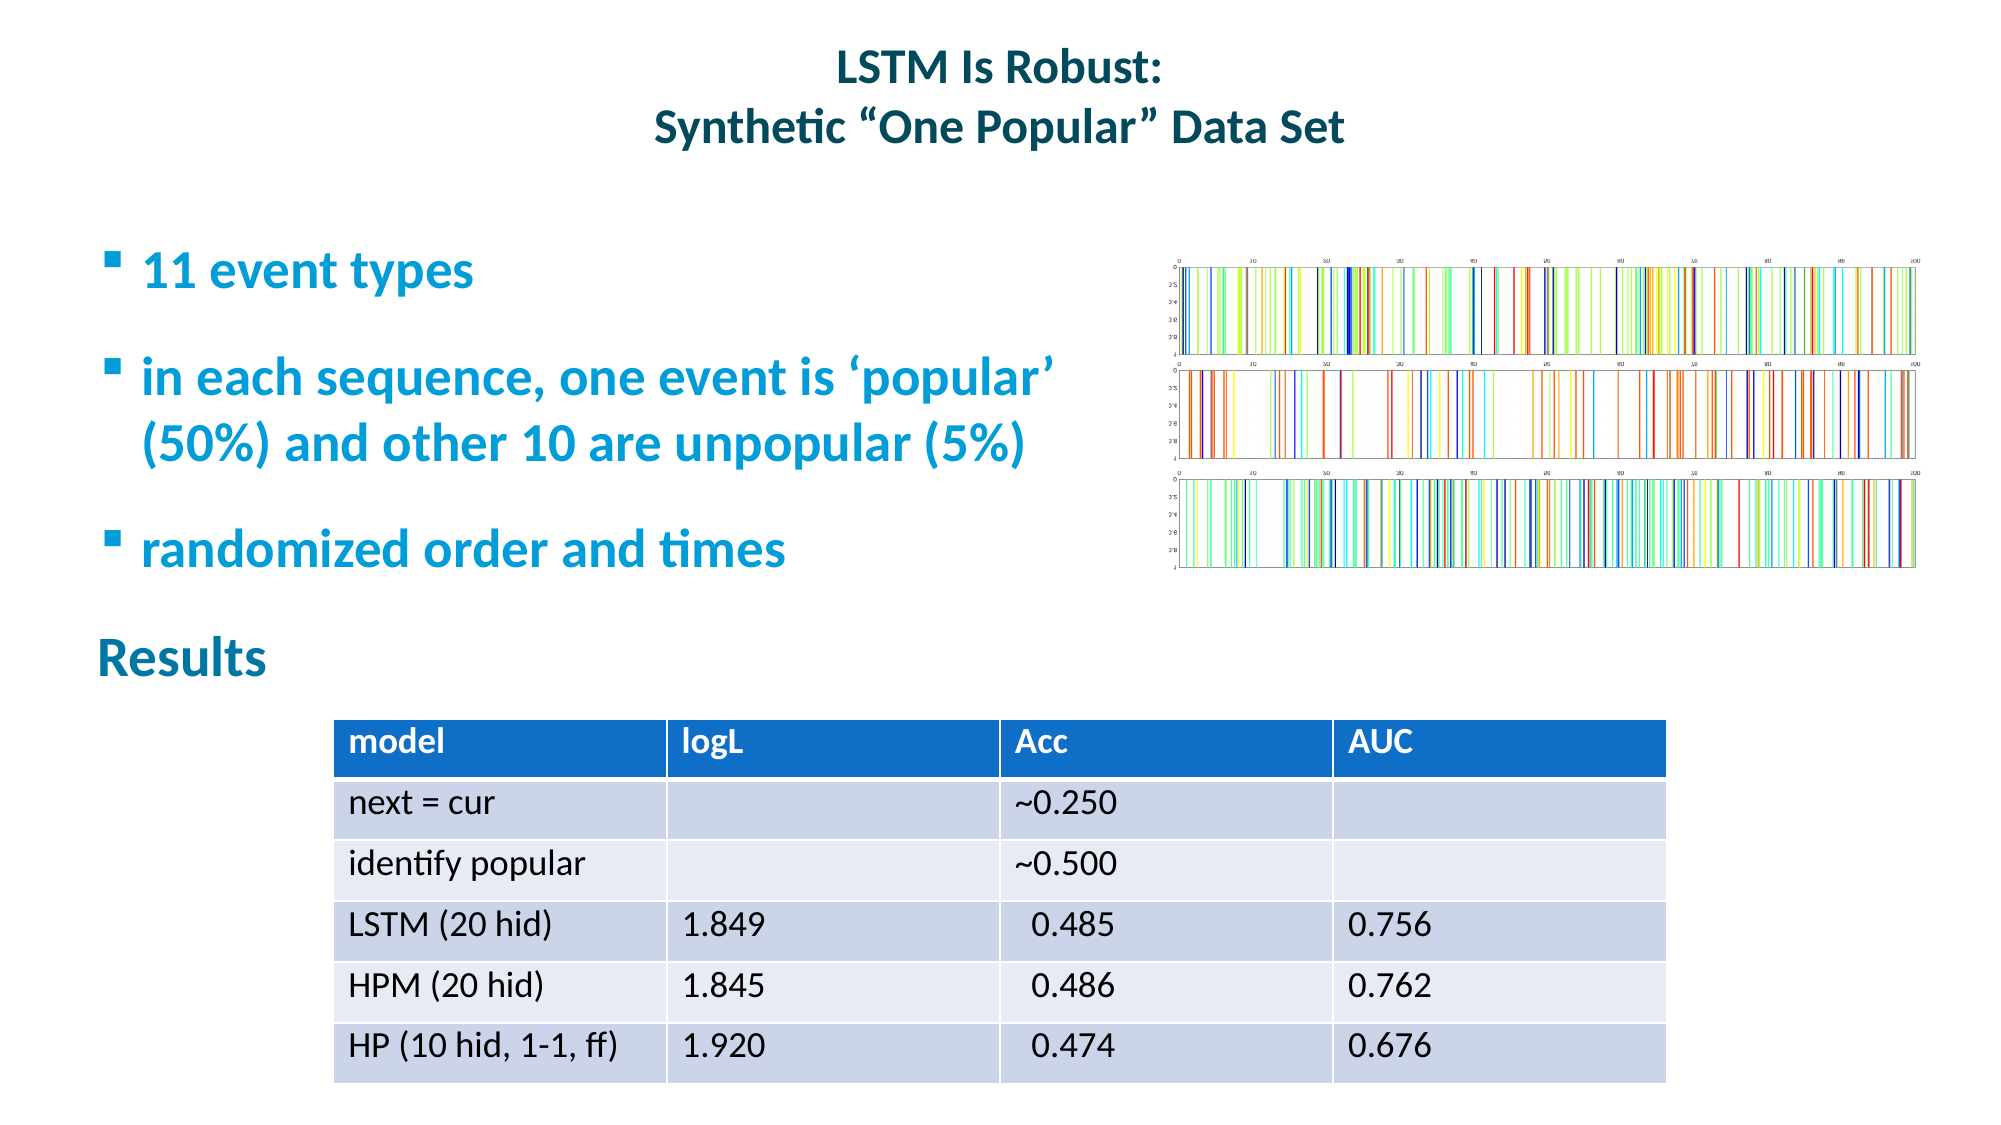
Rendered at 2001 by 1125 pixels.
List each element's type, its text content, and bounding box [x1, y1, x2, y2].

table_cell 0.762 [1334, 963, 1666, 1022]
table_header logL [668, 720, 999, 777]
table_header model [334, 720, 666, 777]
table_cell [668, 782, 999, 839]
table_cell 0.756 [1334, 902, 1666, 961]
table_cell next = cur [334, 782, 666, 839]
list 11 event types in each sequence, one event is ‘popular’ (50%) and other 10 are unpopular (5%) randomized order and times Results [66, 224, 1900, 1005]
table_cell ~0.250 [1001, 782, 1332, 839]
table_cell ~0.500 [1001, 841, 1332, 900]
table_header Acc [1001, 720, 1332, 777]
table_cell 1.849 [668, 902, 999, 961]
table_cell [1334, 841, 1666, 900]
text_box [1168, 258, 1921, 571]
table_cell HPM (20 hid) [334, 963, 666, 1022]
table_cell 1.845 [668, 963, 999, 1022]
table_header AUC [1334, 720, 1666, 777]
table_cell HP (10 hid, 1-1, ff) [334, 1024, 666, 1083]
table_cell LSTM (20 hid) [334, 902, 666, 961]
table_cell 0.676 [1334, 1024, 1666, 1083]
table_cell 0.486 [1001, 963, 1332, 1022]
table_cell 0.474 [1001, 1024, 1332, 1083]
title LSTM Is Robust: Synthetic “One Popular” Data Set [99, 24, 1900, 163]
table_cell 0.485 [1001, 902, 1332, 961]
table_cell identify popular [334, 841, 666, 900]
table_cell [1334, 782, 1666, 839]
table_cell [668, 841, 999, 900]
table_cell 1.920 [668, 1024, 999, 1083]
